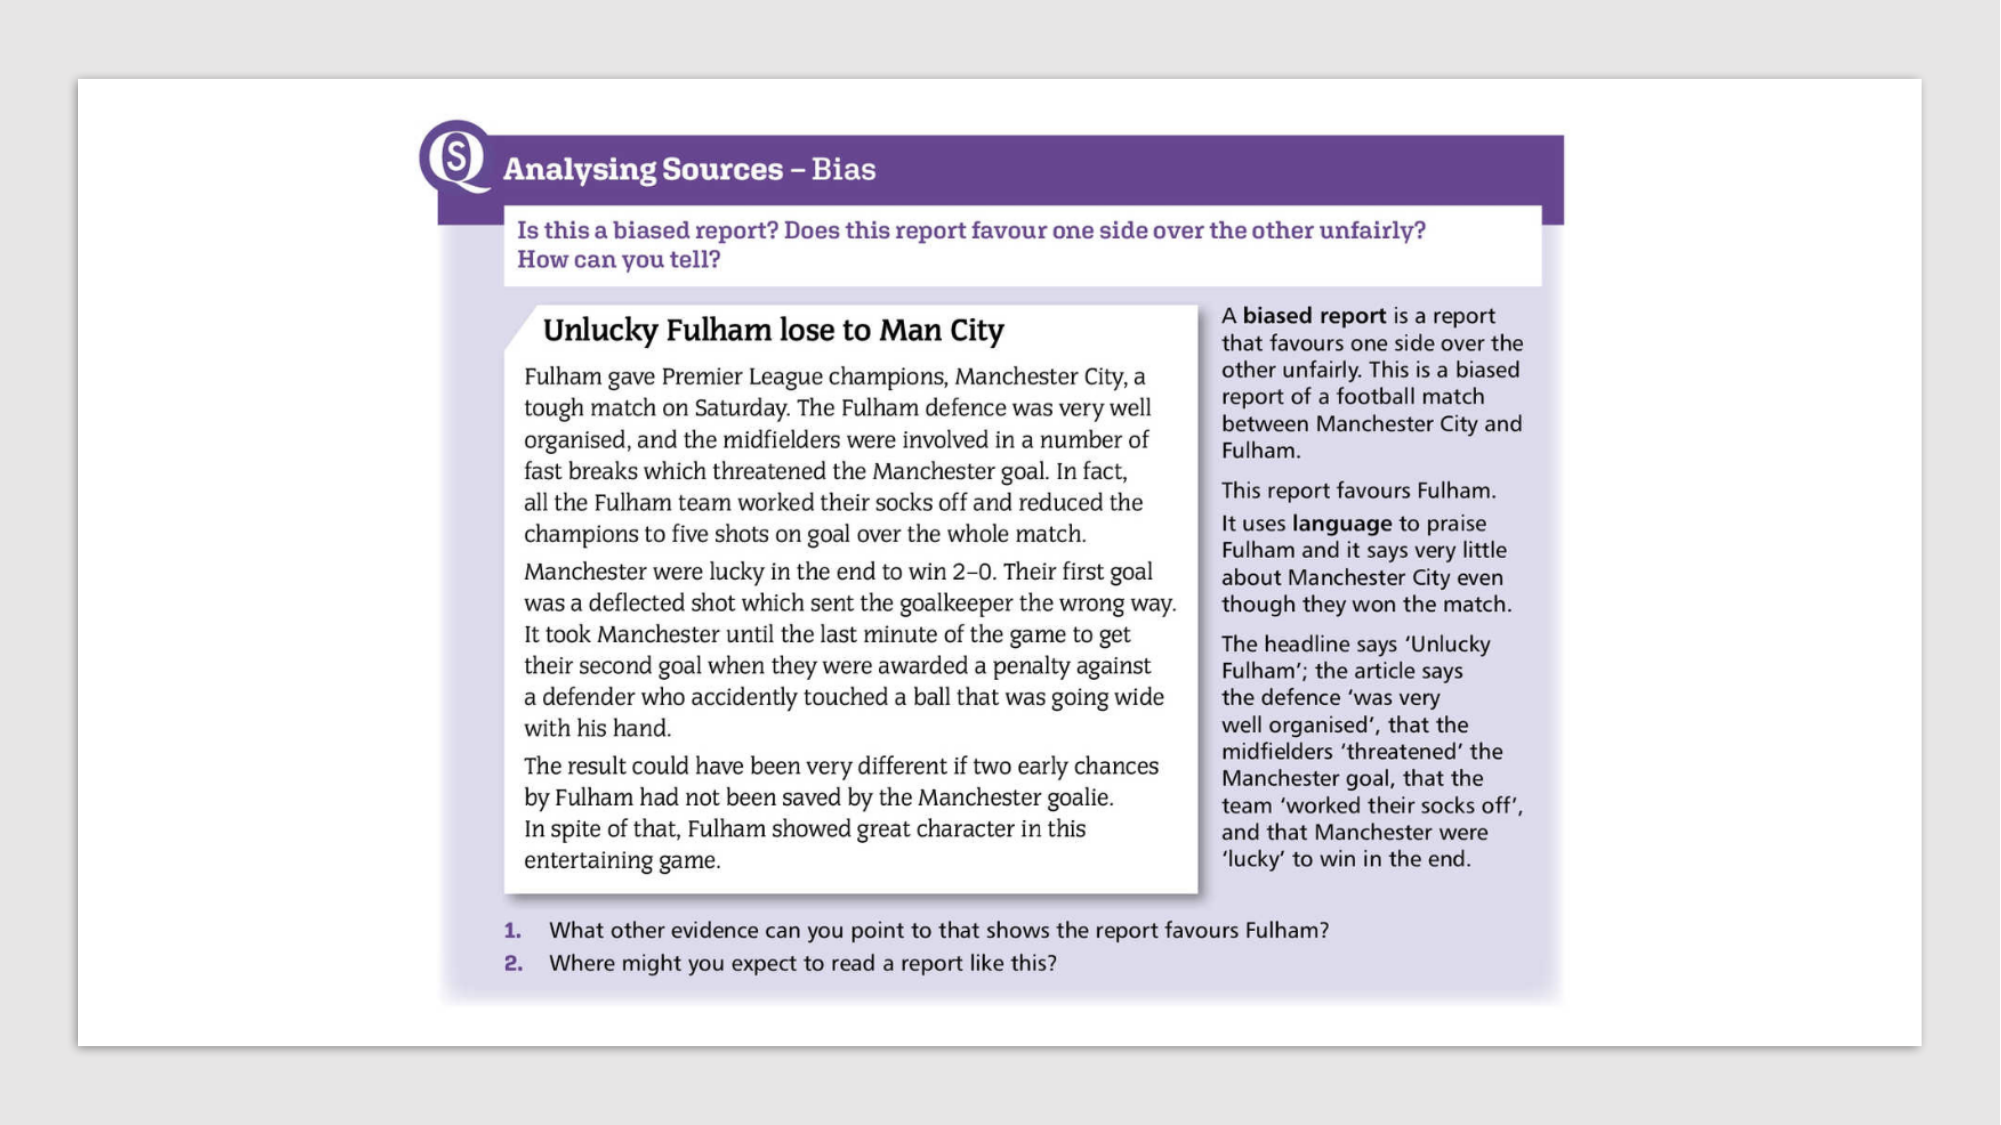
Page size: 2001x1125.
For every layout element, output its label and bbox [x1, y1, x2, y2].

list [412, 105, 1588, 1020]
text_box [0, 0, 2000, 1125]
text_box [77, 78, 1923, 1047]
